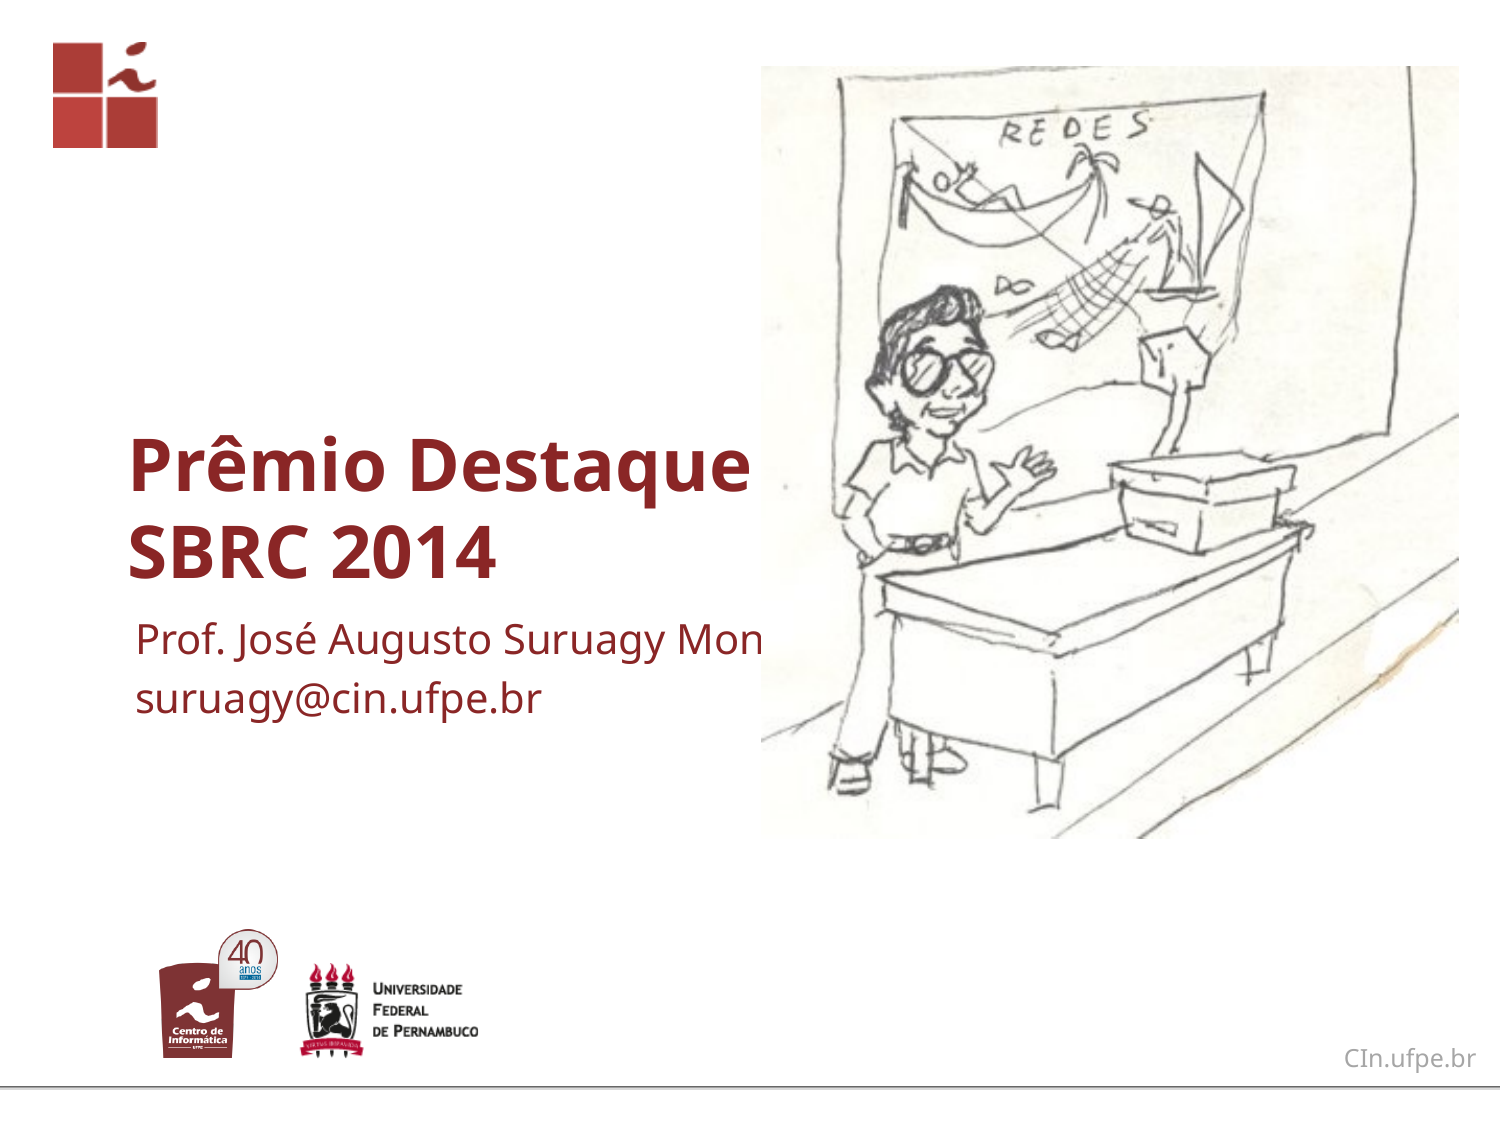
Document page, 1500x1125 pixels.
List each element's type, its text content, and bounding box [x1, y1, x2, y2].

picture [289, 963, 479, 1059]
picture [761, 66, 1459, 839]
picture [0, 1086, 1500, 1090]
subtitle Prof. José Augusto Suruagy Monteiro suruagy@cin.ufpe.br [120, 605, 1170, 894]
picture [159, 929, 278, 1058]
picture [53, 42, 158, 148]
title Prêmio Destaque SBRC 2014 [112, 385, 756, 627]
